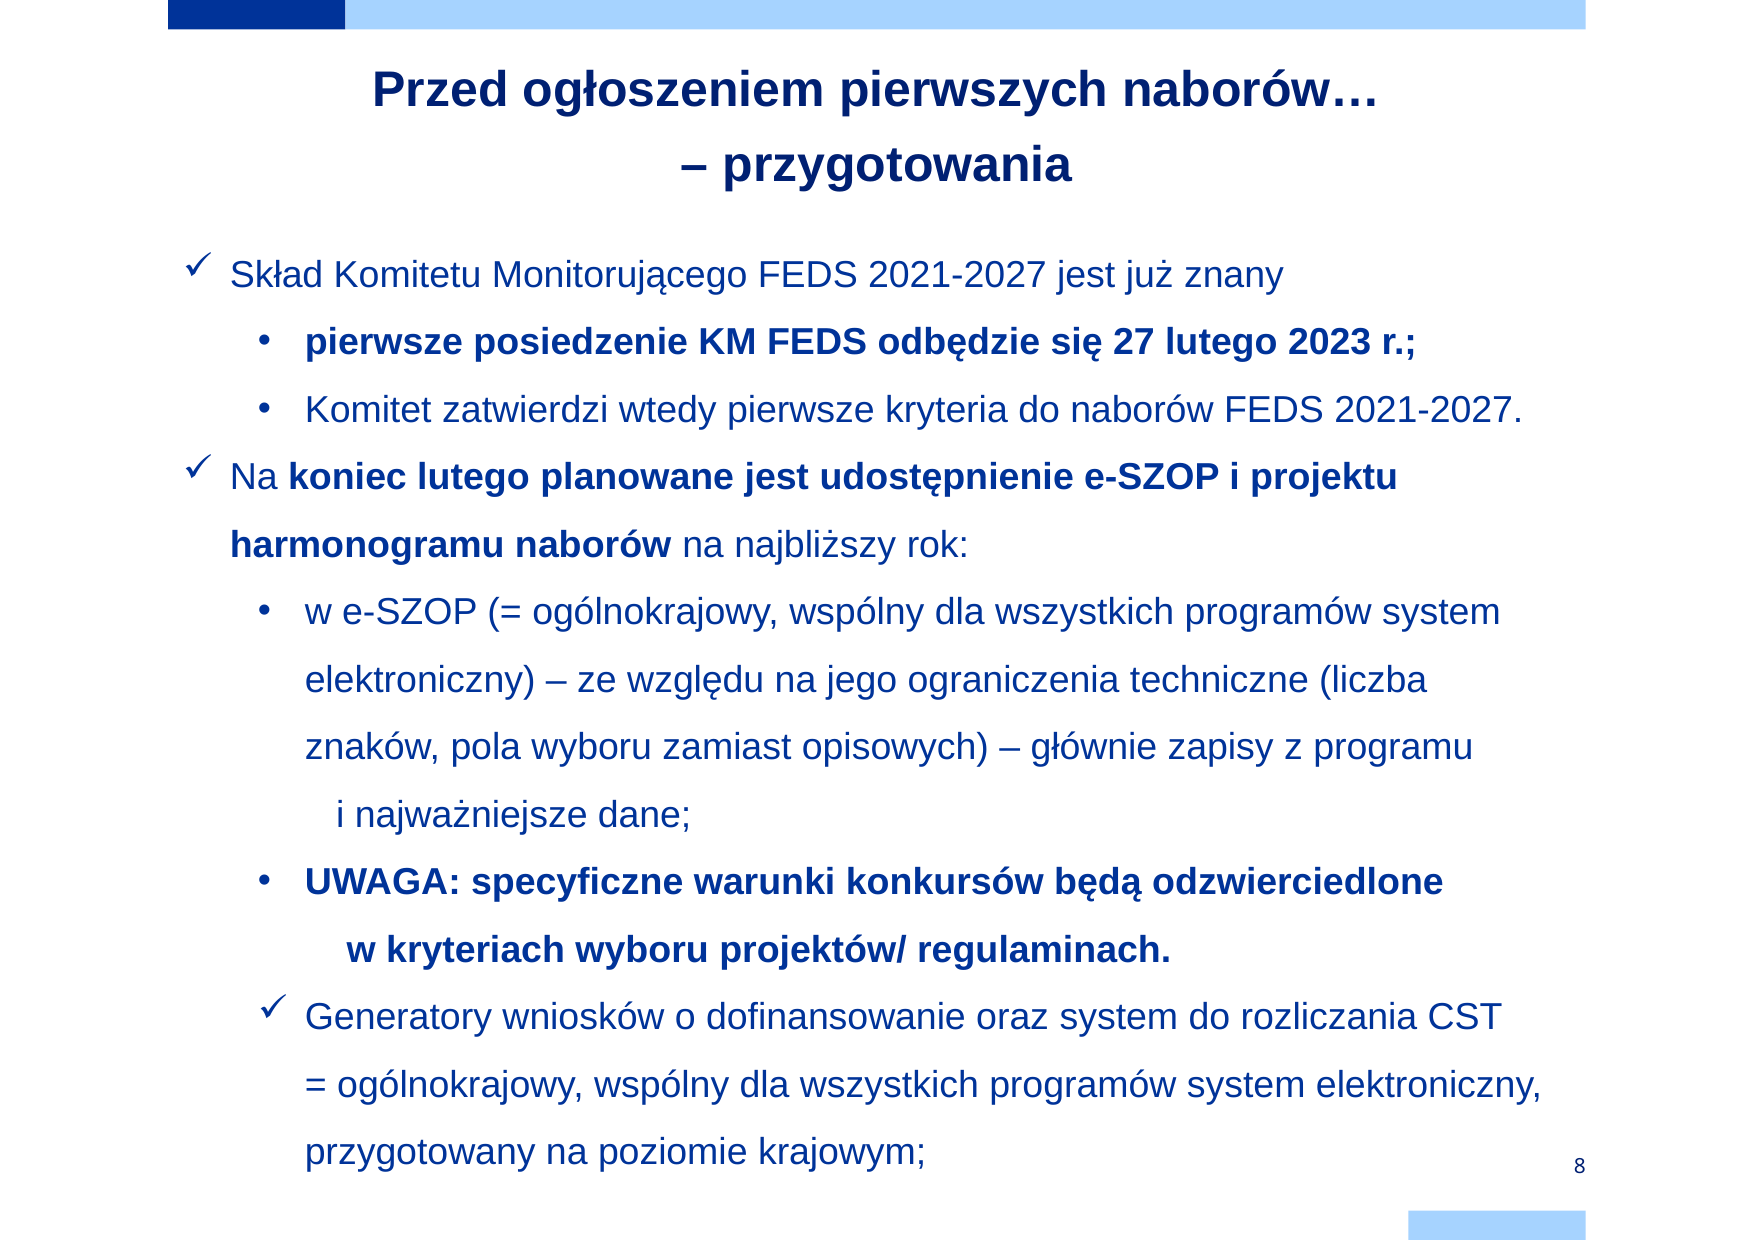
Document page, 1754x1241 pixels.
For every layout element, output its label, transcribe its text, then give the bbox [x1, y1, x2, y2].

text_box Skład Komitetu Monitorującego FEDS 2021-2027 jest już znany pierwsze posiedzenie KM FEDS odbędzie się 27 lutego 2023 r.; Komitet zatwierdzi wtedy pierwsze kryteria do naborów FEDS 2021-2027. Na koniec lutego planowane jest udostępnienie e-SZOP i projektu harmonogramu naborów na najbliższy rok: w e-SZOP (= ogólnokrajowy, wspólny dla wszystkich programów system elektroniczny) – ze względu na jego ograniczenia techniczne (liczba znaków, pola wyboru zamiast opisowych) – głównie zapisy z programu i najważniejsze dane; UWAGA: specyficzne warunki konkursów będą odzwierciedlone w kryteriach wyboru projektów/ regulaminach. Generatory wniosków o dofinansowanie oraz system do rozliczania CST = ogólnokrajowy, wspólny dla wszystkich programów system elektroniczny, przygotowany na poziomie krajowym; [168, 220, 1574, 1241]
slide_number 8 [1574, 1151, 1586, 1182]
title Przed ogłoszeniem pierwszych naborów… – przygotowania [168, 41, 1586, 195]
